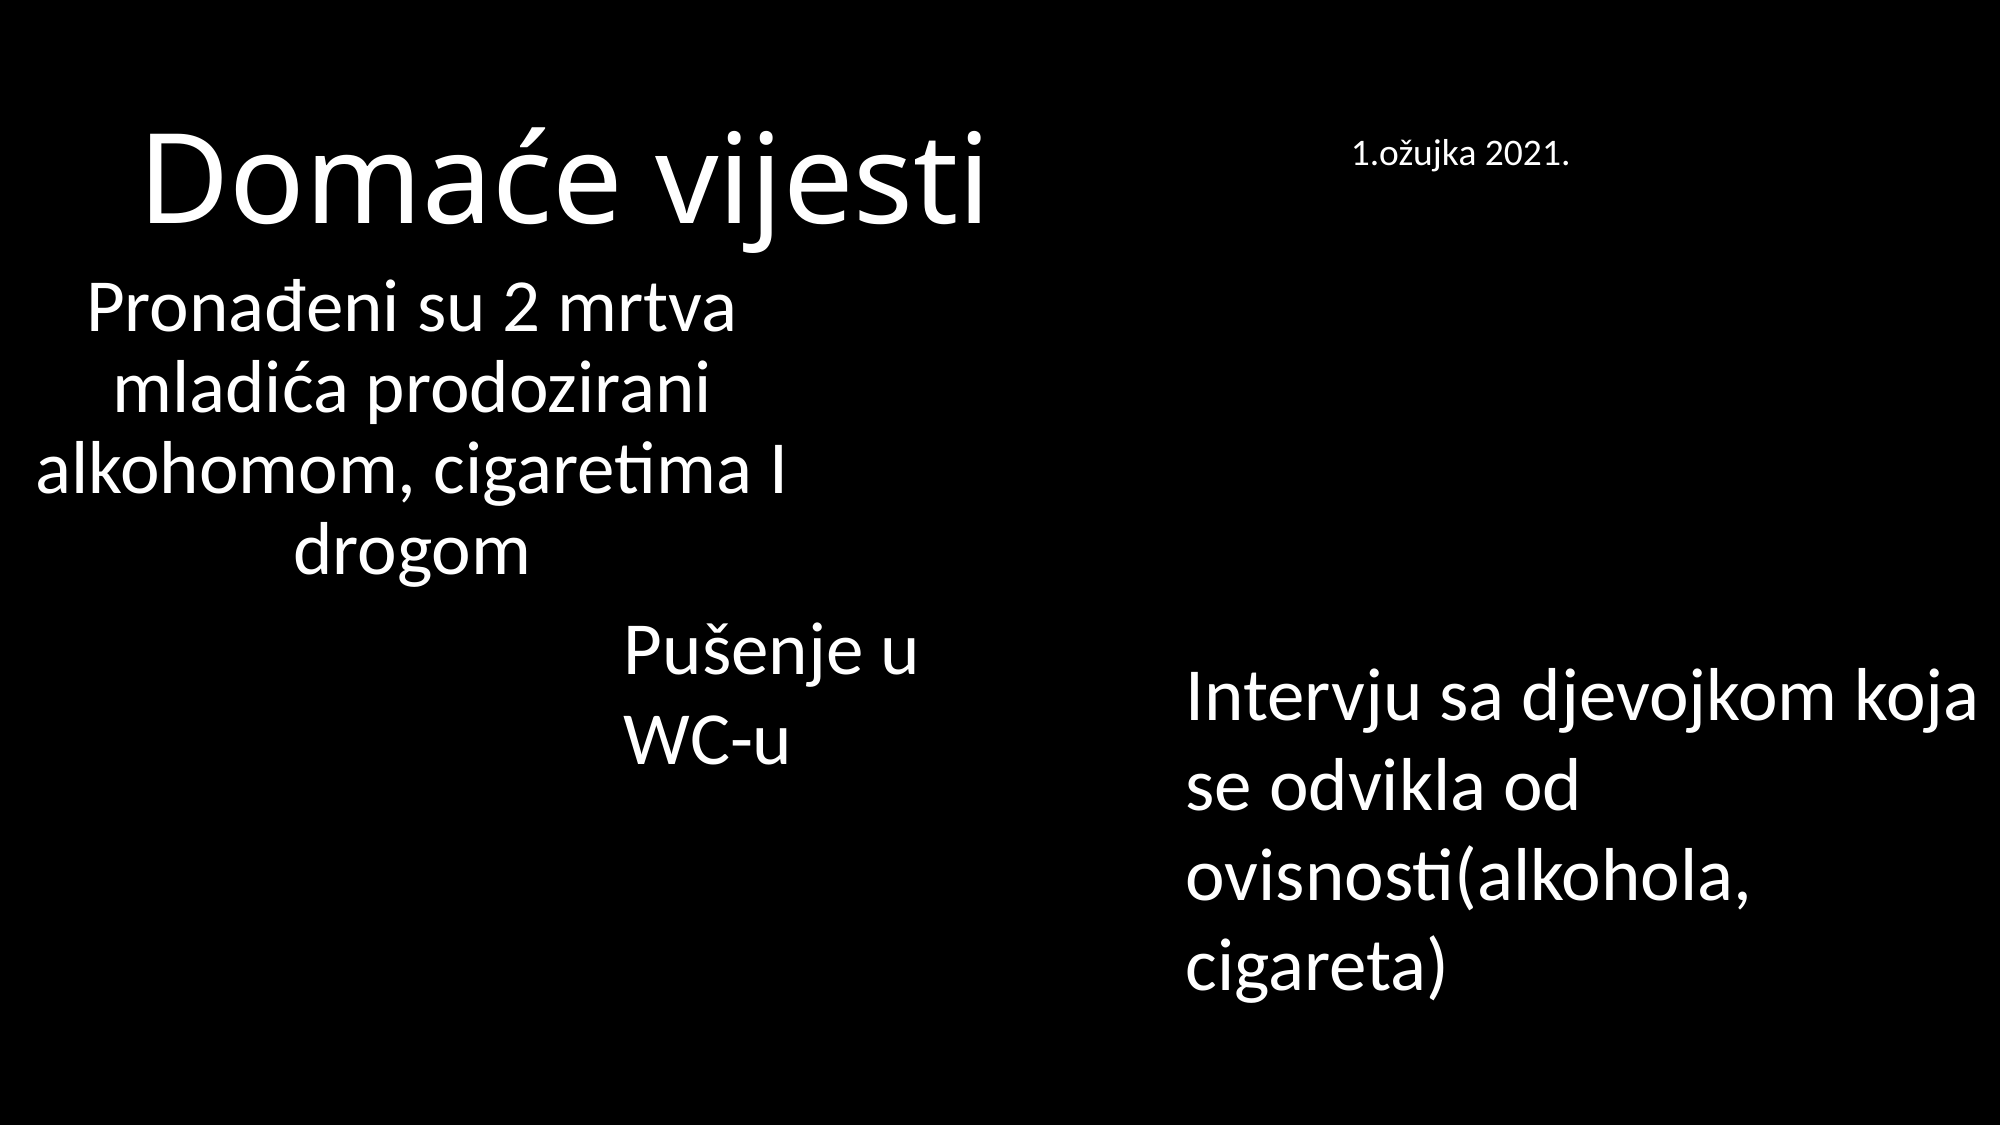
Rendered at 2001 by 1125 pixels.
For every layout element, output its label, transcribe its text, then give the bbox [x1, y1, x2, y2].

subtitle Pronađeni su 2 mrtva mladića prodozirani alkohomom, cigaretima I drogom [0, 258, 833, 584]
text_box 1.ožujka 2021. [1335, 120, 1786, 181]
text_box Intervju sa djevojkom koja se odvikla od ovisnosti(alkohola, cigareta) [1170, 637, 2000, 1103]
title Domaće vijesti [0, 0, 1130, 259]
text_box Pušenje u WC-u [608, 592, 1059, 788]
